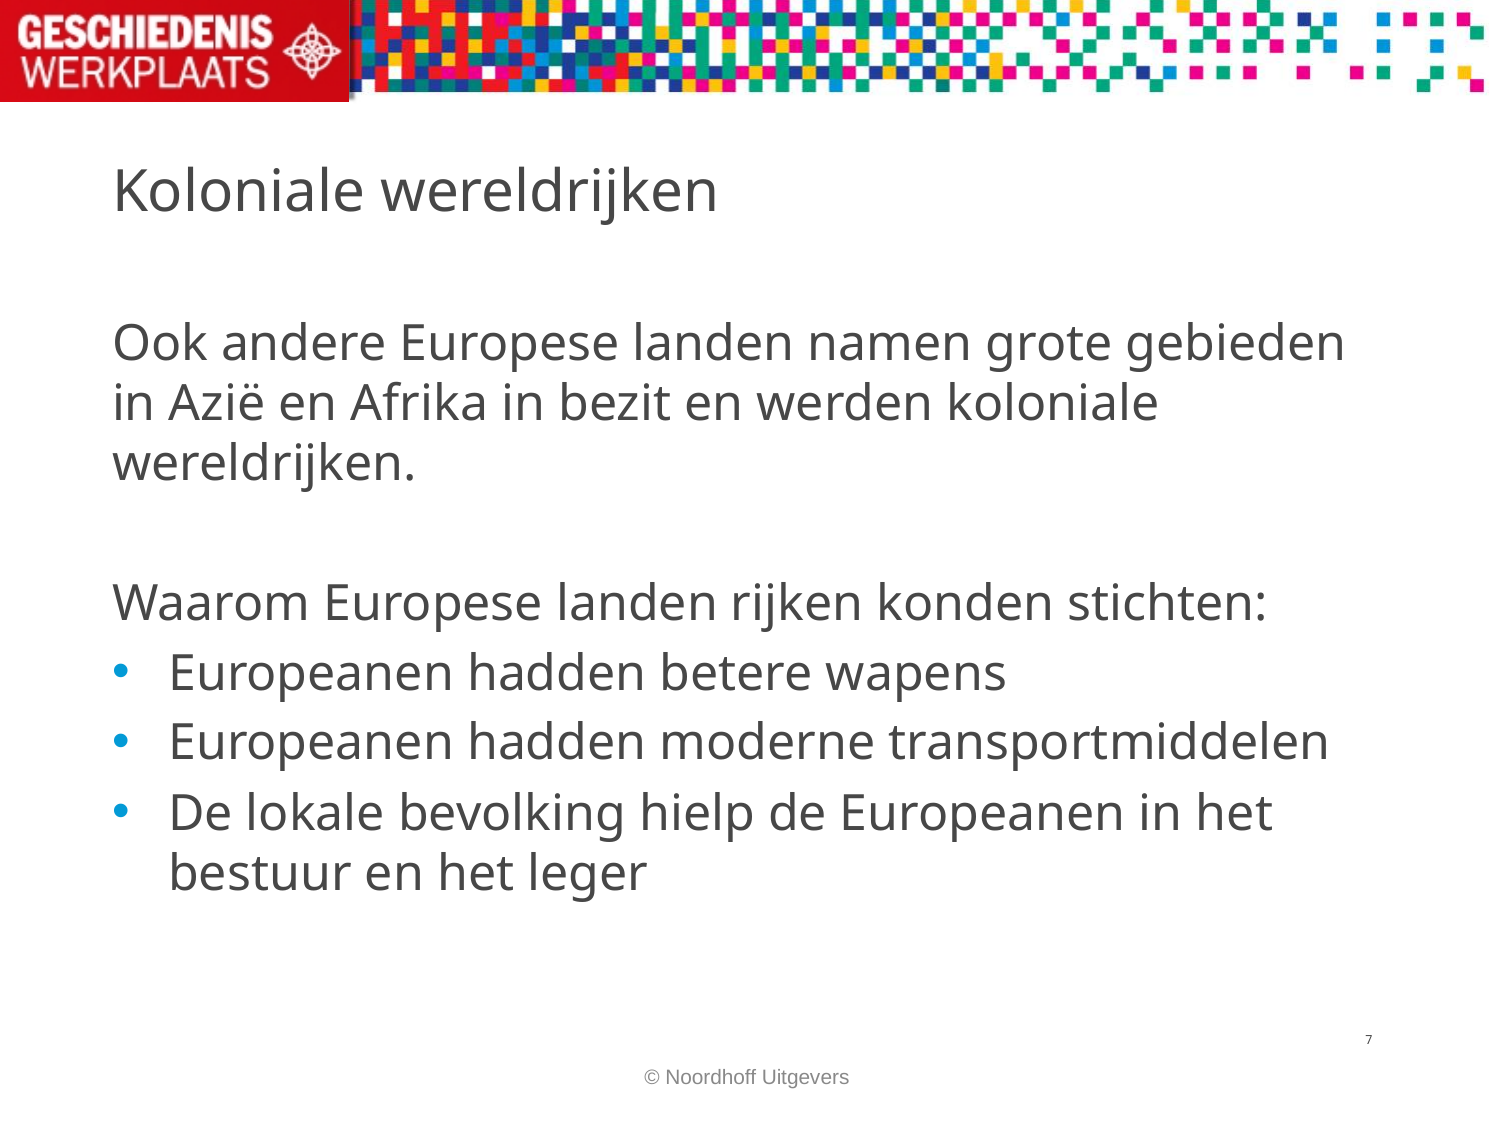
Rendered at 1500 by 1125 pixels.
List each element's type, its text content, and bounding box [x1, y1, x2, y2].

list Ook andere Europese landen namen grote gebieden in Azië en Afrika in bezit en werden koloniale wereldrijken. Waarom Europese landen rijken konden stichten: Europeanen hadden betere wapens Europeanen hadden moderne transportmiddelen De lokale bevolking hielp de Europeanen in het bestuur en het leger [112, 302, 1409, 1024]
text_box © Noordhoff Uitgevers [512, 1045, 988, 1106]
picture [0, 0, 1500, 1125]
title Koloniale wereldrijken [112, 145, 1401, 256]
slide_number 7 [1325, 1025, 1388, 1063]
